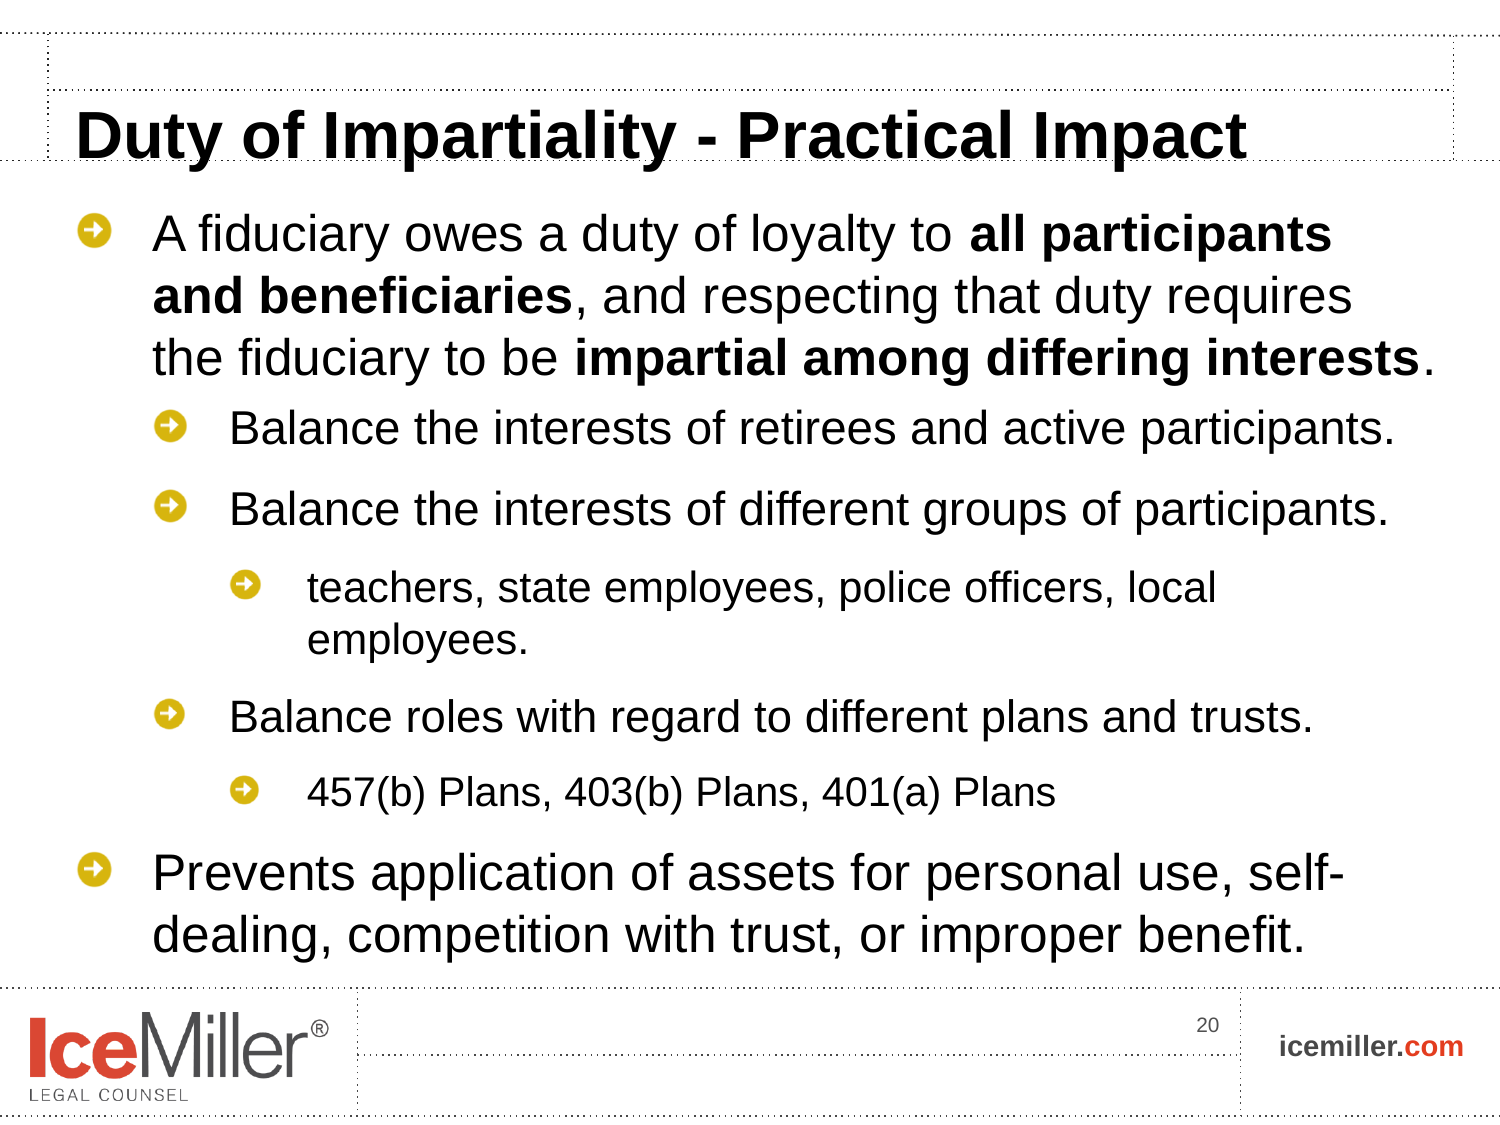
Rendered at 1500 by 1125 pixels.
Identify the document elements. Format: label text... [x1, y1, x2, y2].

picture [75, 850, 113, 889]
picture [152, 697, 186, 731]
title Duty of Impartiality - Practical Impact [75, 37, 1425, 172]
list A fiduciary owes a duty of loyalty to all participants and beneficiaries, and respecting that duty requires the fiduciary to be impartial among differing interests. Balance the interests of retirees and active participants. Balance the interests of different groups of participants. teachers, state employees, police officers, local employees. Balance roles with regard to different plans and trusts. 457(b) Plans, 403(b) Plans, 401(a) Plans Prevents application of assets for personal use, self-dealing, competition with trust, or improper benefit. [75, 200, 1438, 975]
picture [152, 488, 188, 524]
picture [30, 1012, 338, 1101]
slide_number 20 [887, 994, 1235, 1055]
picture [152, 408, 188, 444]
picture [228, 568, 262, 601]
picture [75, 211, 113, 250]
picture [228, 774, 260, 806]
